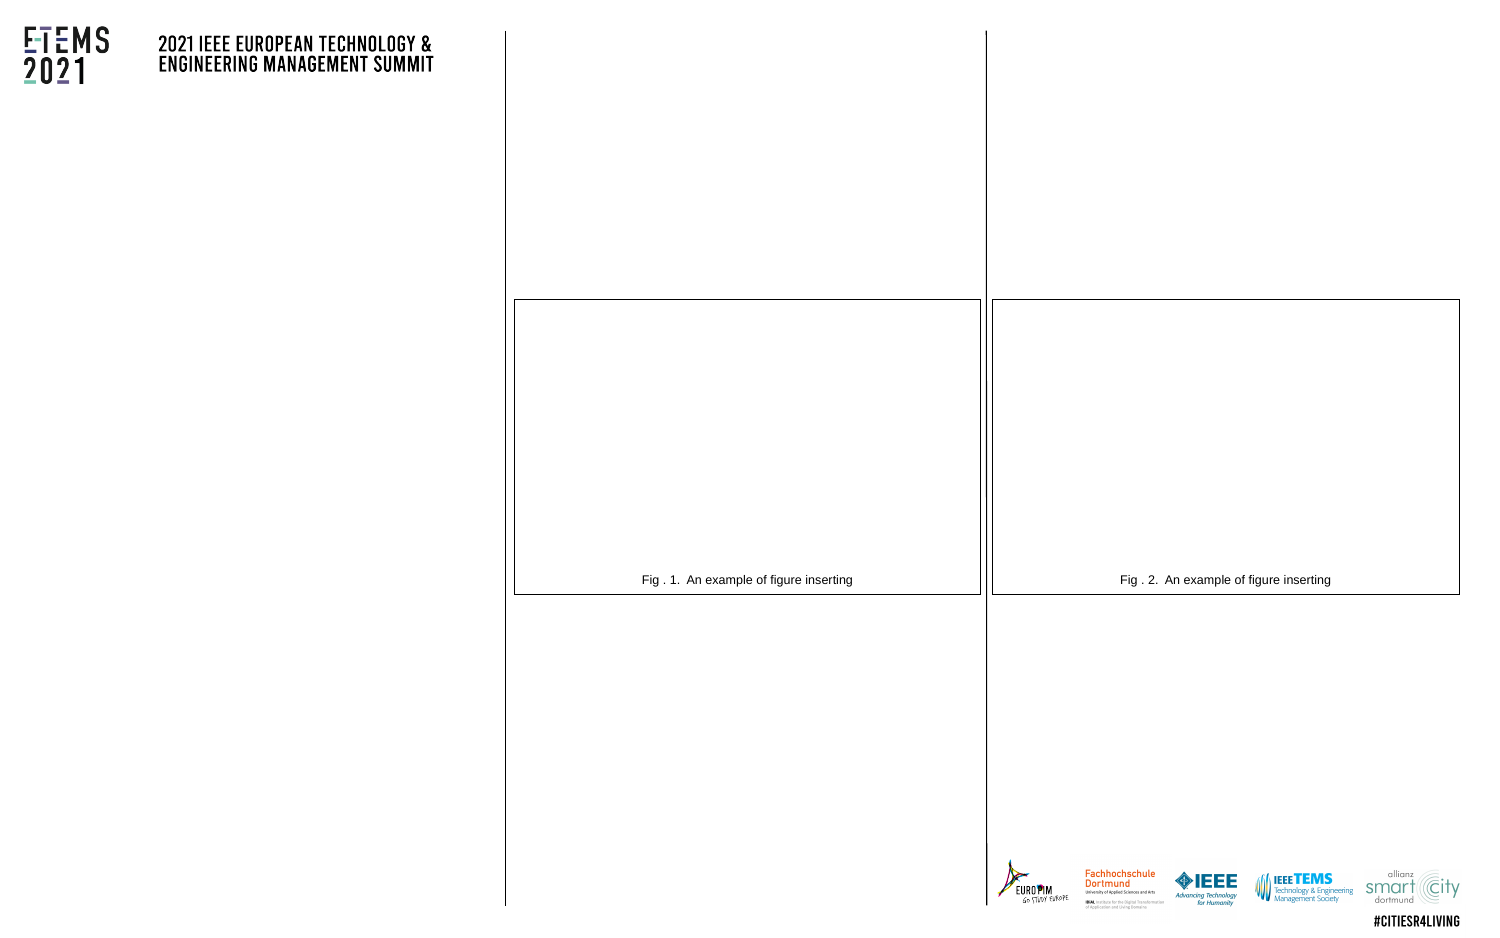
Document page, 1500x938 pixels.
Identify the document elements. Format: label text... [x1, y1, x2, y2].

picture [1364, 869, 1466, 938]
picture [15, 3, 116, 104]
picture [992, 854, 1172, 924]
picture [1175, 858, 1237, 920]
picture [1255, 873, 1353, 903]
picture [149, 26, 441, 80]
text_box Fig . 2. An example of figure inserting [992, 298, 1460, 596]
text_box Fig . 1. An example of figure inserting [513, 298, 981, 596]
